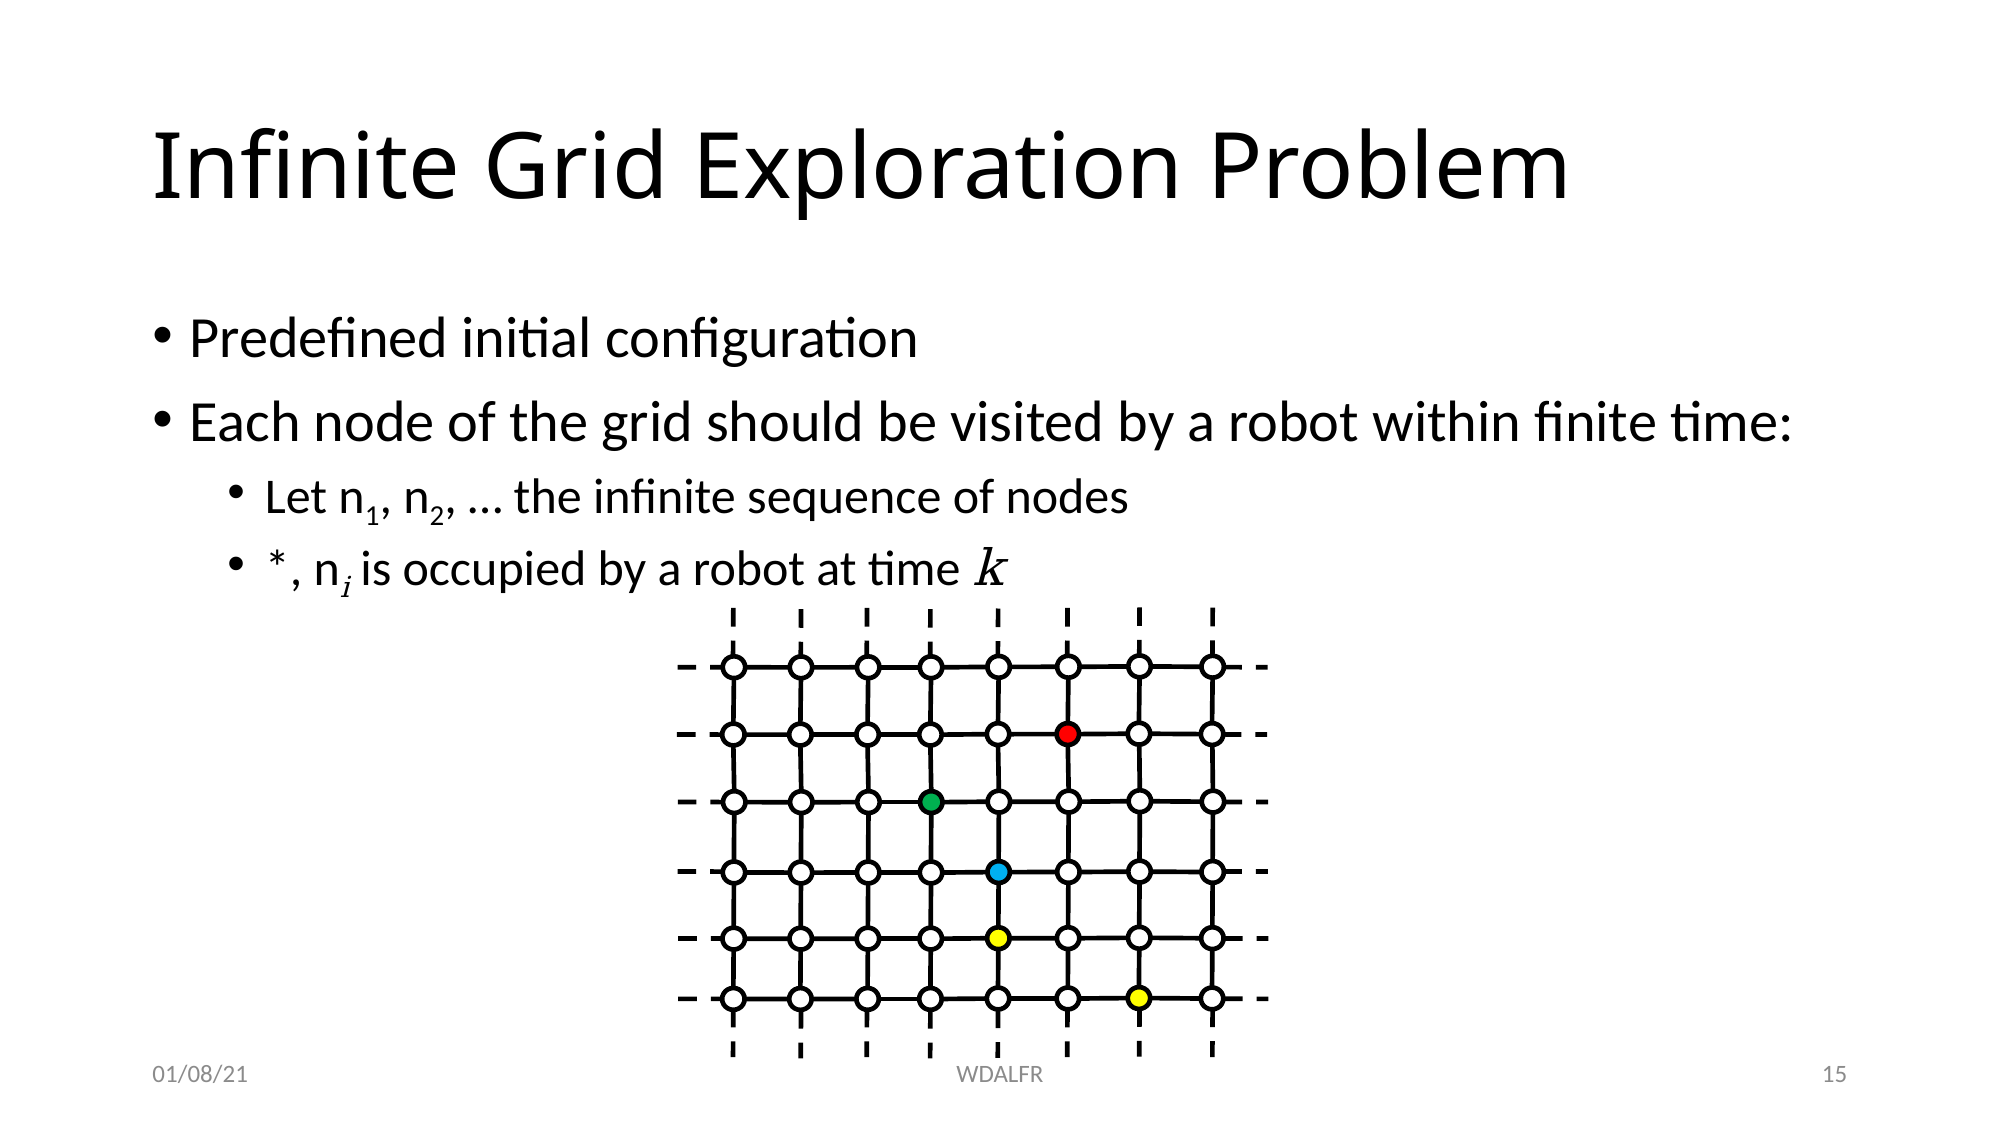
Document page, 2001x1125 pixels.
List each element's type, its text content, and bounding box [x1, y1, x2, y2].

footer WDALFR [662, 1042, 1338, 1103]
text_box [676, 607, 1269, 1059]
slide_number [137, 1042, 588, 1103]
title Infinite Grid Exploration Problem [137, 59, 1863, 278]
slide_number 15 [1412, 1042, 1863, 1103]
